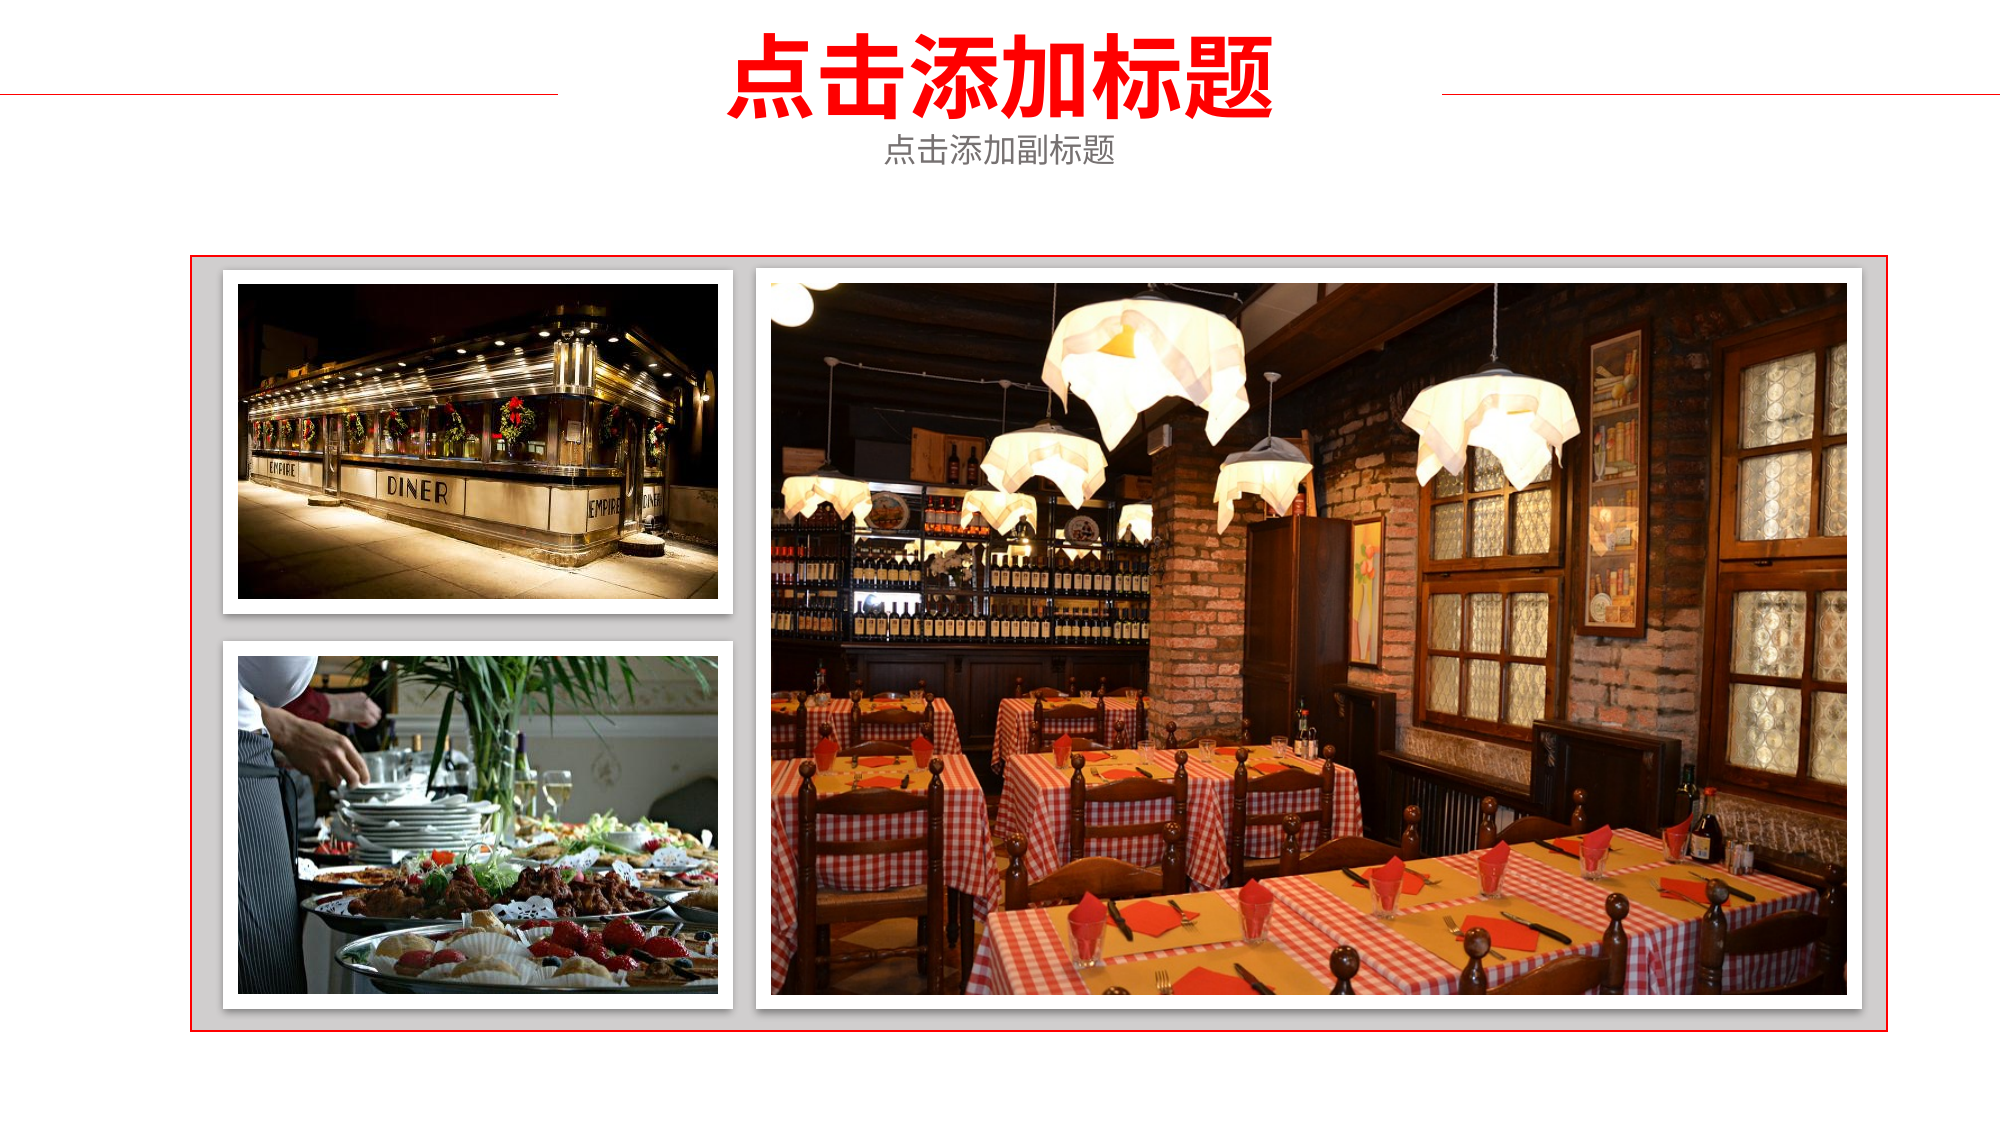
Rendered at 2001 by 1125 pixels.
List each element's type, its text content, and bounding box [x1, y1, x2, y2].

text_box [190, 255, 1888, 1032]
picture [770, 282, 1848, 995]
picture [237, 655, 718, 995]
text_box 点击添加标题 点击添加副标题 [0, 0, 2000, 190]
picture [237, 284, 718, 599]
